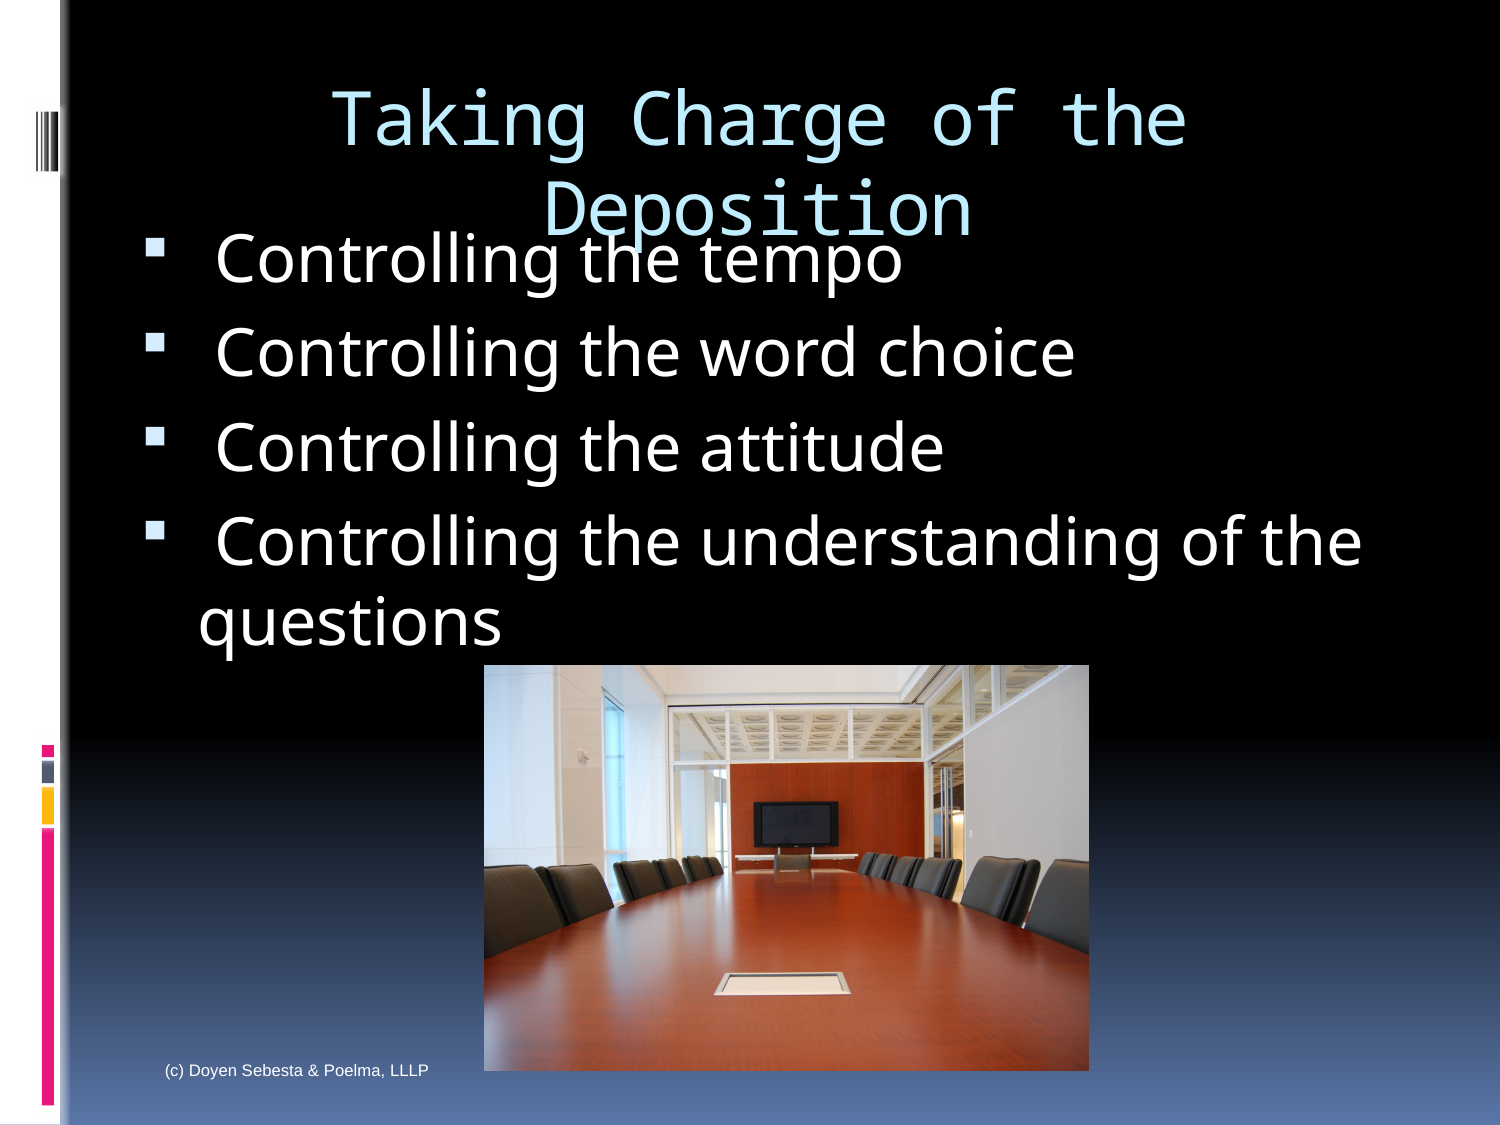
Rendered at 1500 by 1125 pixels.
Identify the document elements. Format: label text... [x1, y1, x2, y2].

list Controlling the tempo Controlling the word choice Controlling the attitude Controlling the understanding of the questions [114, 207, 1386, 844]
title Taking Charge of the Deposition [132, 62, 1386, 236]
picture [483, 665, 1089, 1072]
footer (c) Doyen Sebesta & Poelma, LLLP [150, 1052, 1063, 1113]
